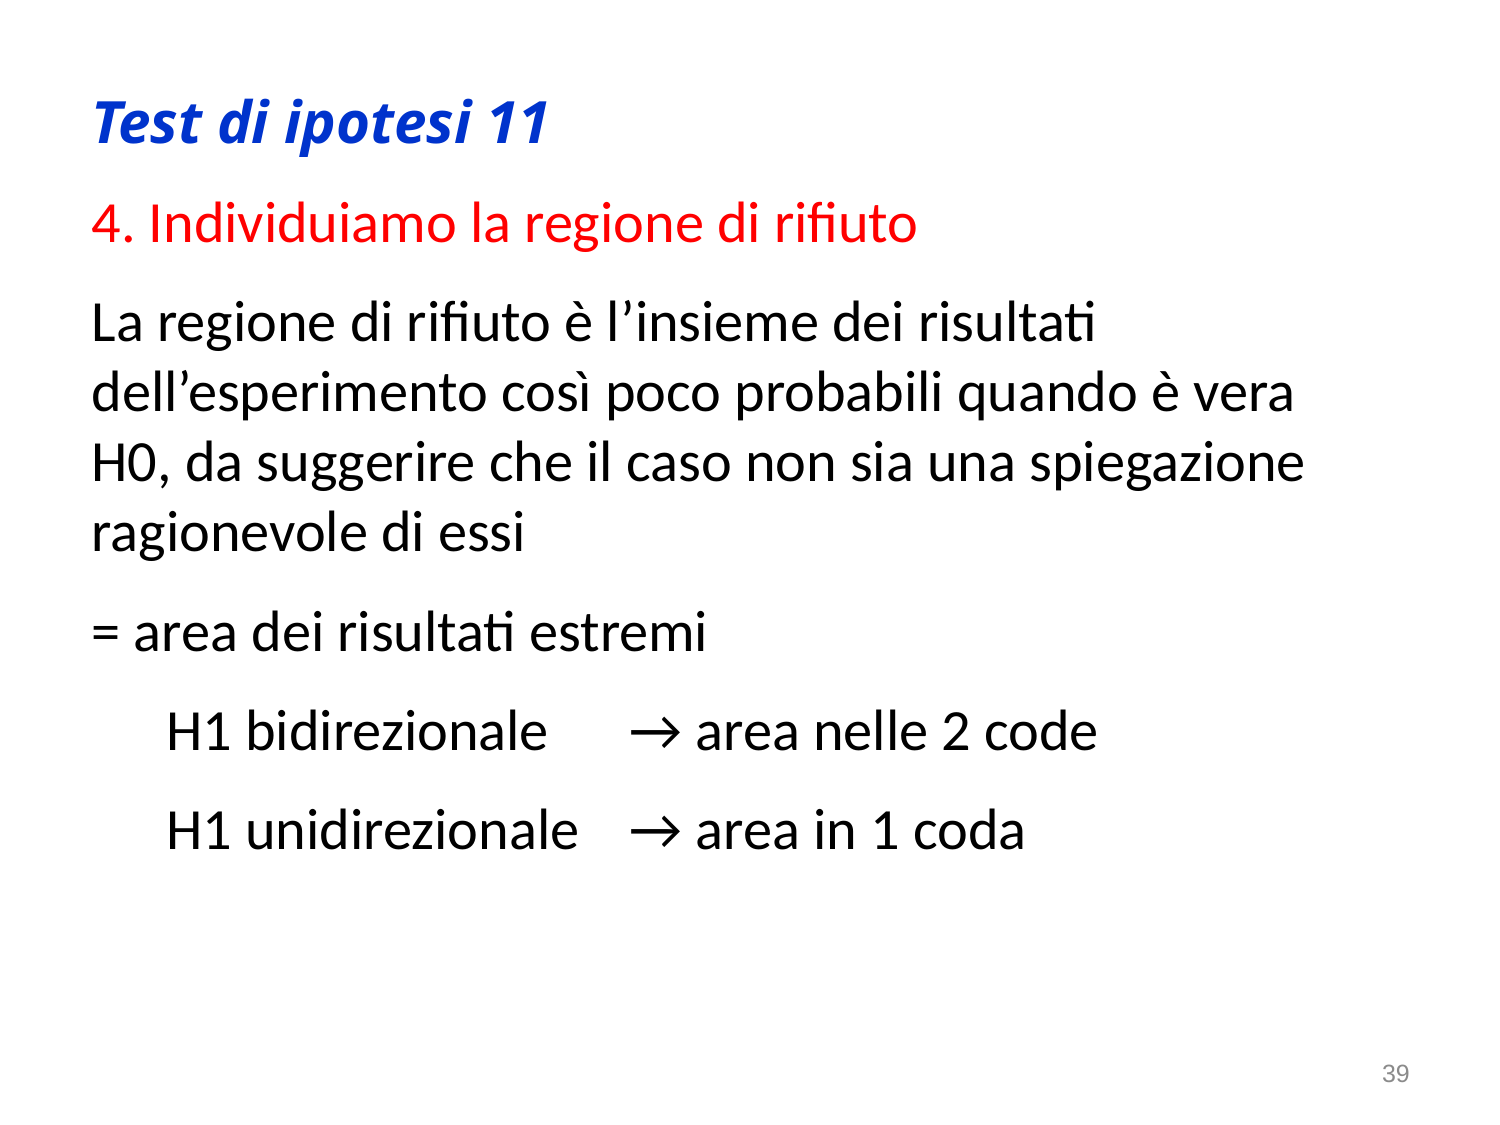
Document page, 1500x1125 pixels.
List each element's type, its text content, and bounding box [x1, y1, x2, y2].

text_box Test di ipotesi 11 4. Individuiamo la regione di rifiuto La regione di rifiuto è l’insieme dei risultati dell’esperimento così poco probabili quando è vera H0, da suggerire che il caso non sia una spiegazione ragionevole di essi = area dei risultati estremi H1 bidirezionale → area nelle 2 code H1 unidirezionale → area in 1 coda [76, 77, 1400, 869]
slide_number 39 [1074, 1042, 1425, 1103]
